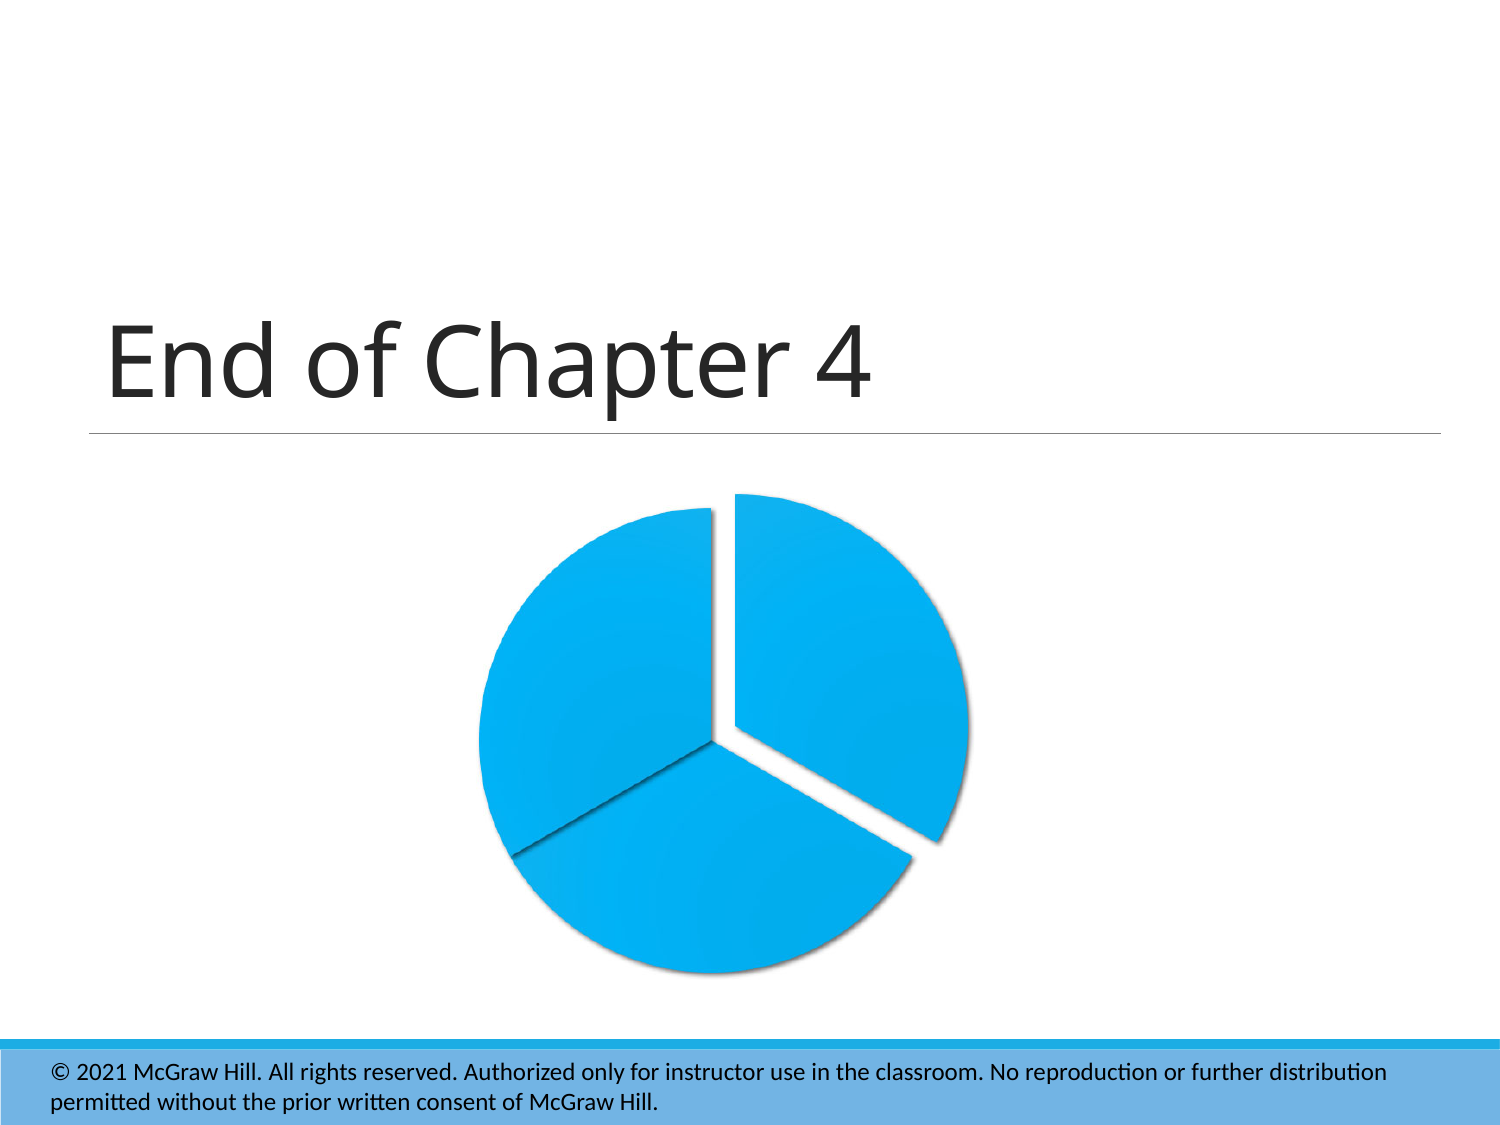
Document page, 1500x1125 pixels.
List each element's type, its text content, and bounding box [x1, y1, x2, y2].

title End of Chapter 4 [88, 174, 1363, 426]
list © 2021 McGraw Hill. All rights reserved. Authorized only for instructor use in the classroom. No reproduction or further distribution permitted without the prior written consent of McGraw Hill. [50, 1047, 1442, 1108]
picture [476, 491, 975, 980]
